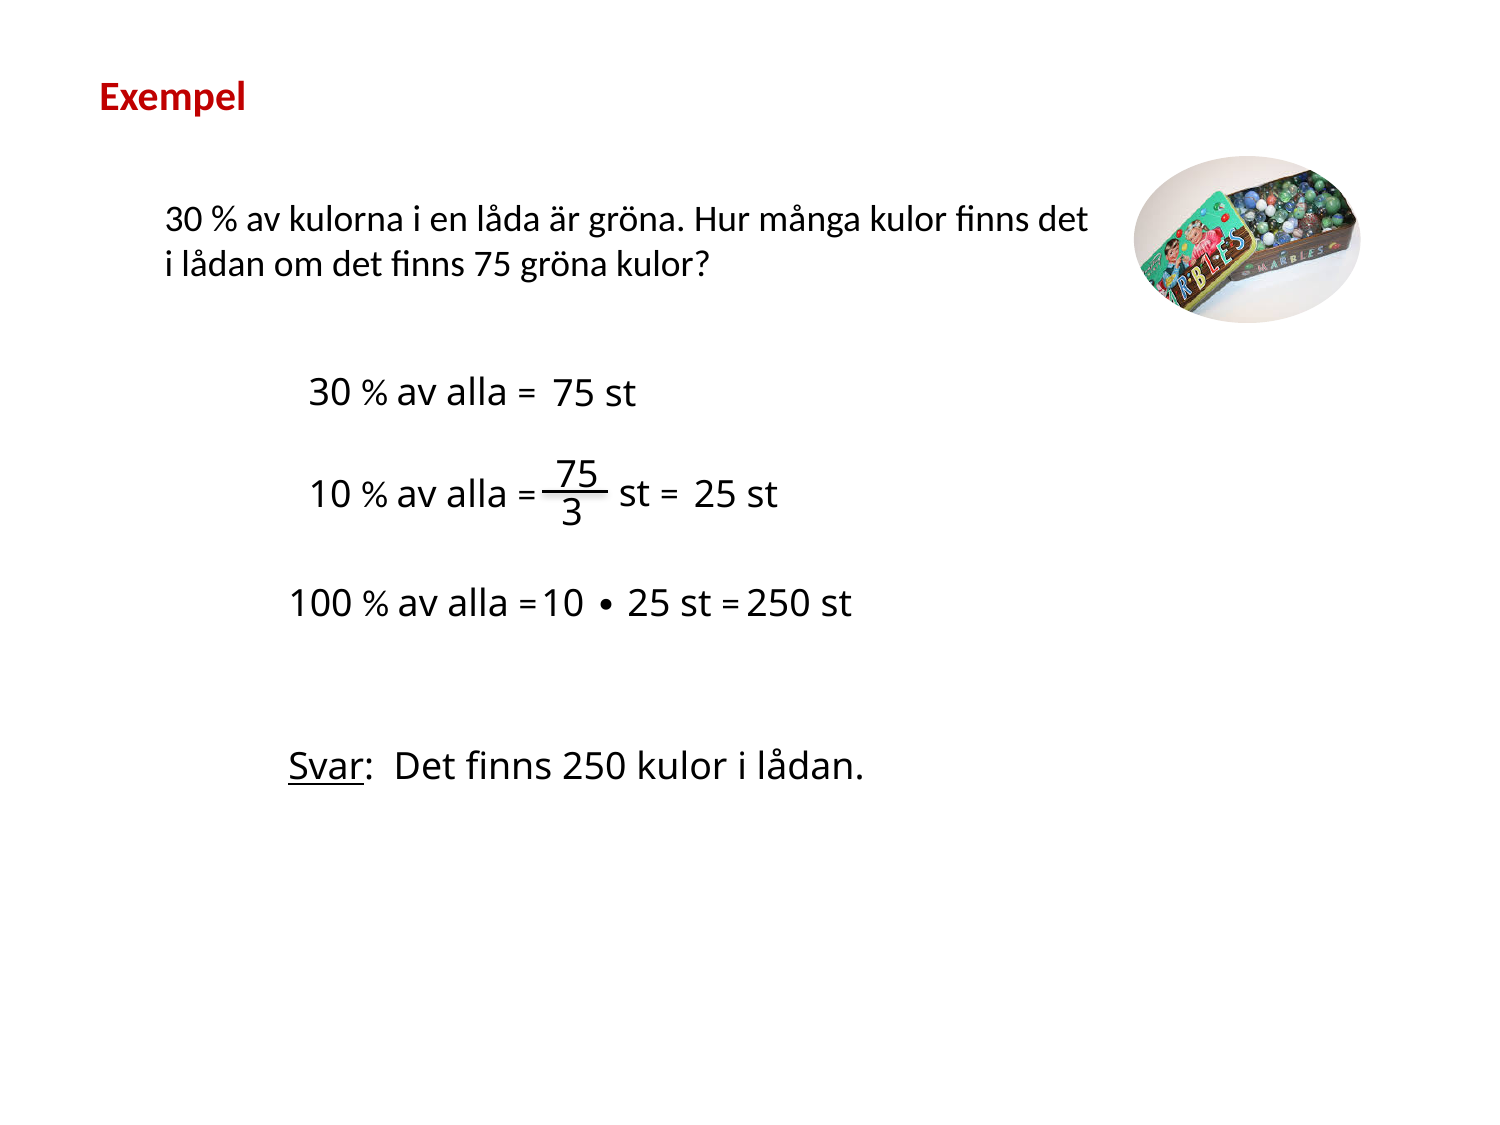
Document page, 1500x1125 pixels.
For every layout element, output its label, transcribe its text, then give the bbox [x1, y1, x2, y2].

text_box 30 % av alla = [293, 360, 591, 421]
text_box 10 ∙ 25 st = [570, 571, 731, 631]
text_box 250 st [731, 571, 868, 631]
text_box 75 st [537, 361, 652, 421]
text_box 100 % av alla = [273, 571, 570, 631]
text_box Exempel [84, 61, 266, 127]
text_box 25 st [718, 462, 794, 522]
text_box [537, 442, 715, 541]
text_box Svar: Det finns 250 kulor i lådan. [273, 734, 920, 795]
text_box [149, 155, 1361, 324]
text_box 10 % av alla = [293, 462, 532, 523]
